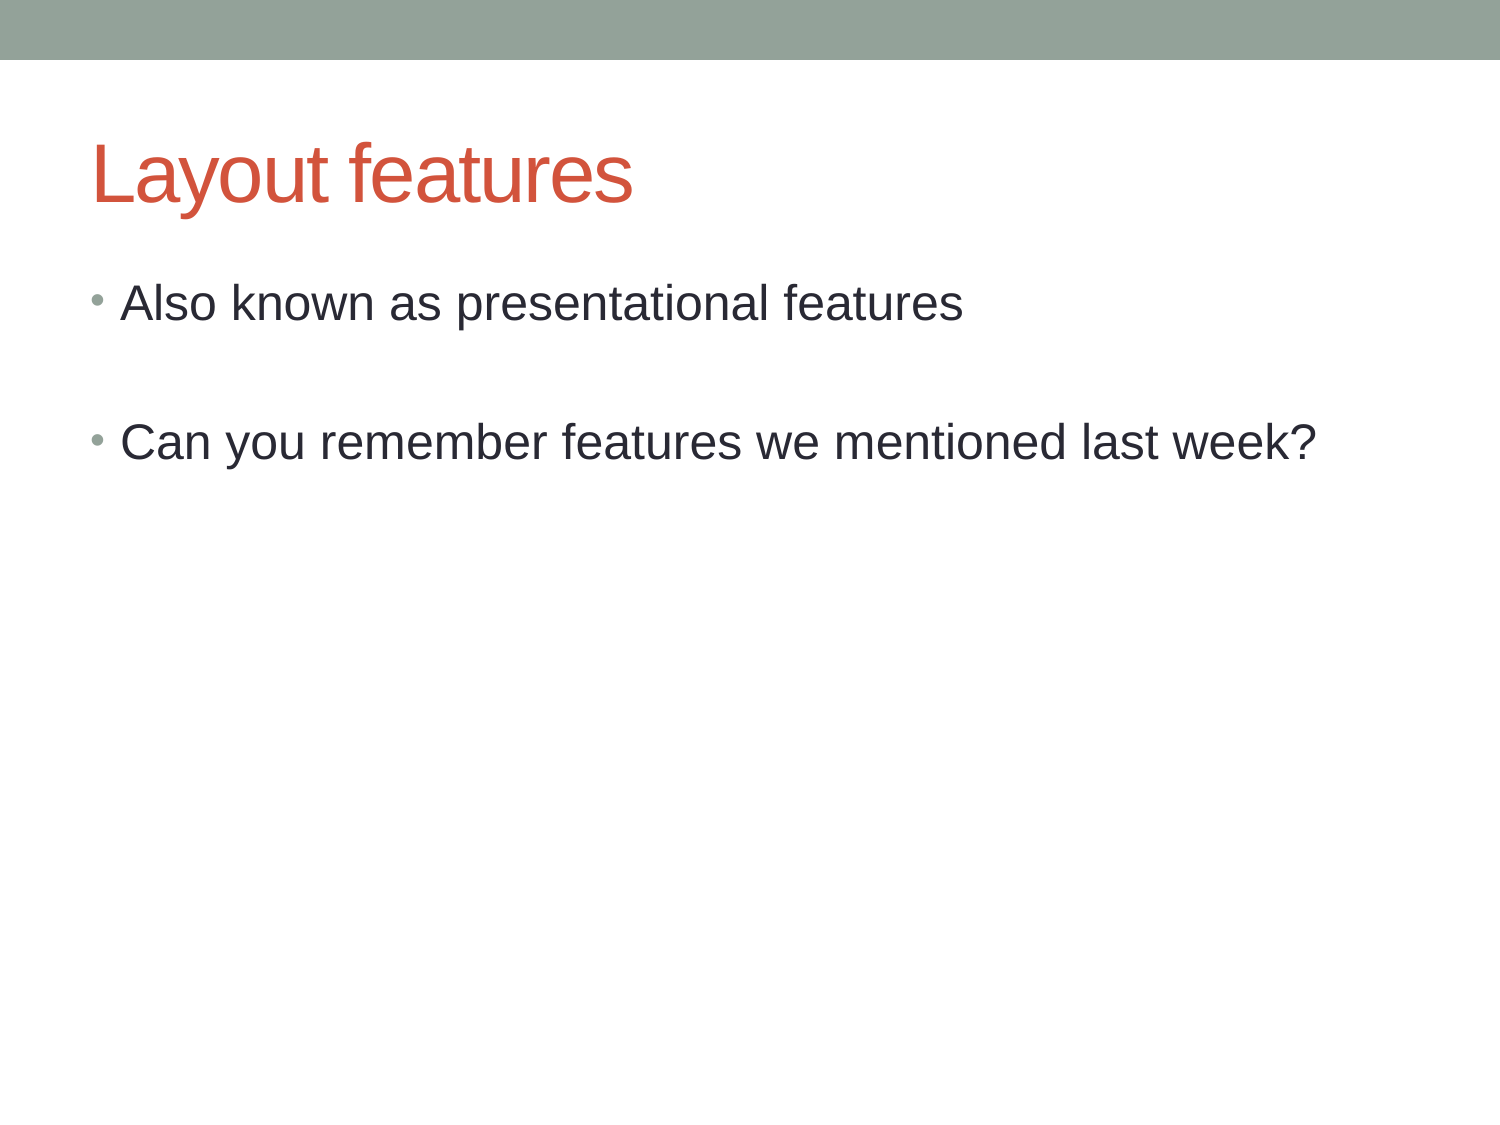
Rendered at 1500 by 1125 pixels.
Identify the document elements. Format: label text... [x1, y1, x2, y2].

list Also known as presentational features Can you remember features we mentioned last week? [75, 262, 1425, 1063]
title Layout features [75, 87, 1425, 250]
